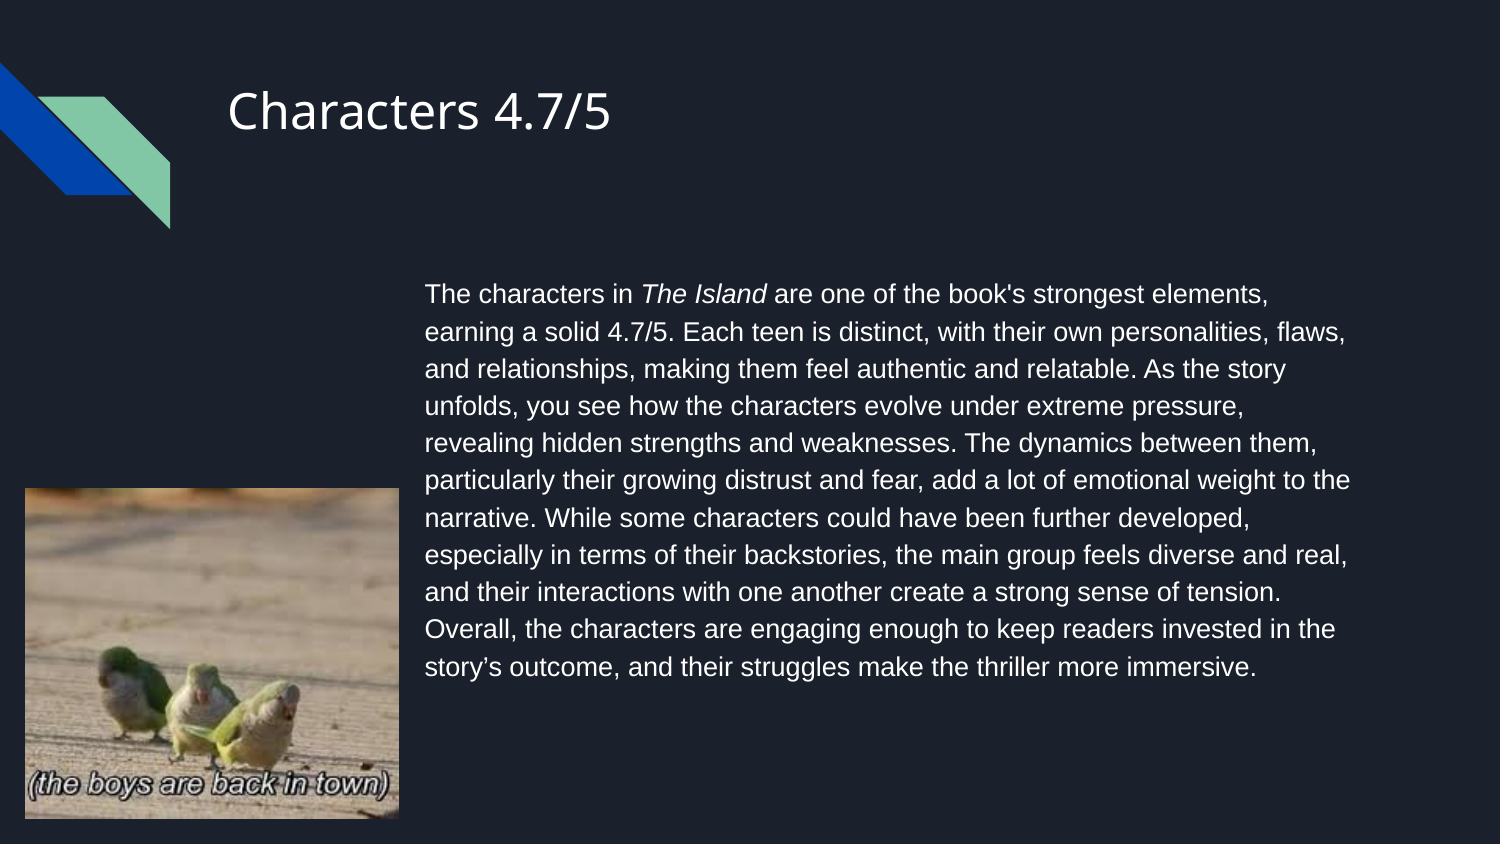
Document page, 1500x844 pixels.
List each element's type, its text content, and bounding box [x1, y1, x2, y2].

title Characters 4.7/5 [212, 64, 1368, 215]
list The characters in The Island are one of the book's strongest elements, earning a solid 4.7/5. Each teen is distinct, with their own personalities, flaws, and relationships, making them feel authentic and relatable. As the story unfolds, you see how the characters evolve under extreme pressure, revealing hidden strengths and weaknesses. The dynamics between them, particularly their growing distrust and fear, add a lot of emotional weight to the narrative. While some characters could have been further developed, especially in terms of their backstories, the main group feels diverse and real, and their interactions with one another create a strong sense of tension. Overall, the characters are engaging enough to keep readers invested in the story’s outcome, and their struggles make the thriller more immersive. [409, 257, 1368, 735]
picture [25, 488, 400, 819]
